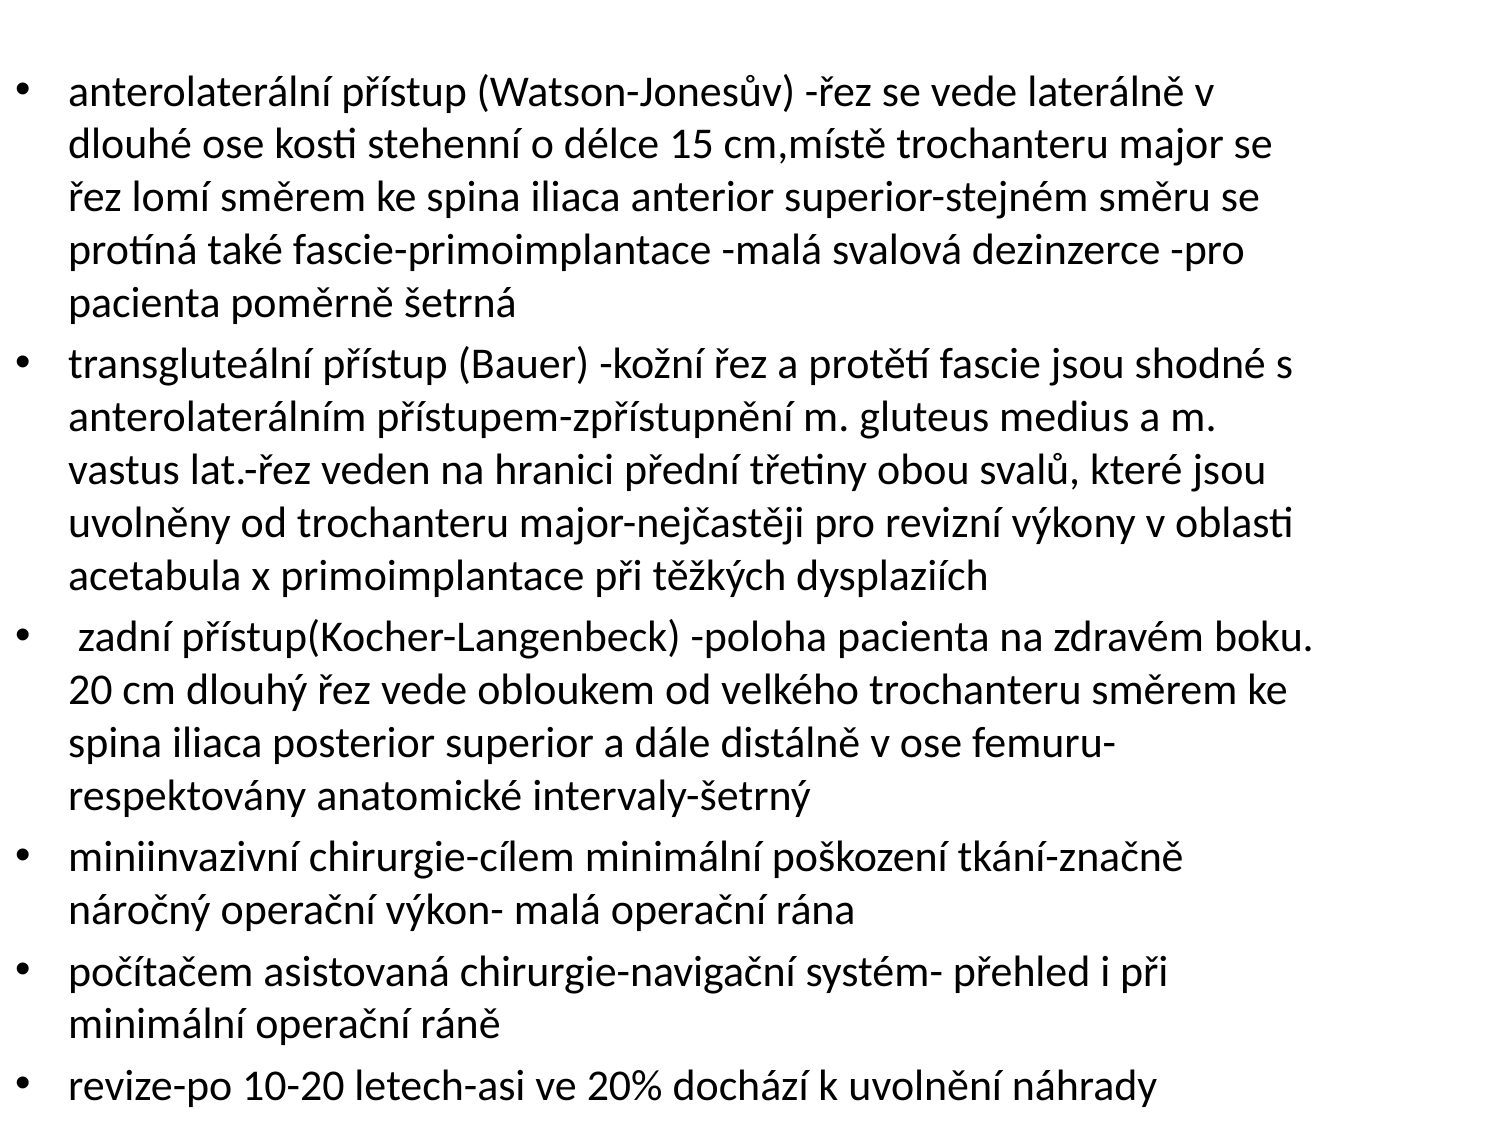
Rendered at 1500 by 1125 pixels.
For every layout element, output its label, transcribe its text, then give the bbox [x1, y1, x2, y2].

list anterolaterální přístup (Watson-Jonesův) -řez se vede laterálně v dlouhé ose kosti stehenní o délce 15 cm,místě trochanteru major se řez lomí směrem ke spina iliaca anterior superior-stejném směru se protíná také fascie-primoimplantace -malá svalová dezinzerce -pro pacienta poměrně šetrná transgluteální přístup (Bauer) -kožní řez a protětí fascie jsou shodné s anterolaterálním přístupem-zpřístupnění m. gluteus medius a m. vastus lat.-řez veden na hranici přední třetiny obou svalů, které jsou uvolněny od trochanteru major-nejčastěji pro revizní výkony v oblasti acetabula x primoimplantace při těžkých dysplaziích zadní přístup(Kocher-Langenbeck) -poloha pacienta na zdravém boku. 20 cm dlouhý řez vede obloukem od velkého trochanteru směrem ke spina iliaca posterior superior a dále distálně v ose femuru-respektovány anatomické intervaly-šetrný miniinvazivní chirurgie-cílem minimální poškození tkání-značně náročný operační výkon- malá operační rána počítačem asistovaná chirurgie-navigační systém- přehled i při minimální operační ráně revize-po 10-20 letech-asi ve 20% dochází k uvolnění náhrady [0, 54, 1350, 1125]
